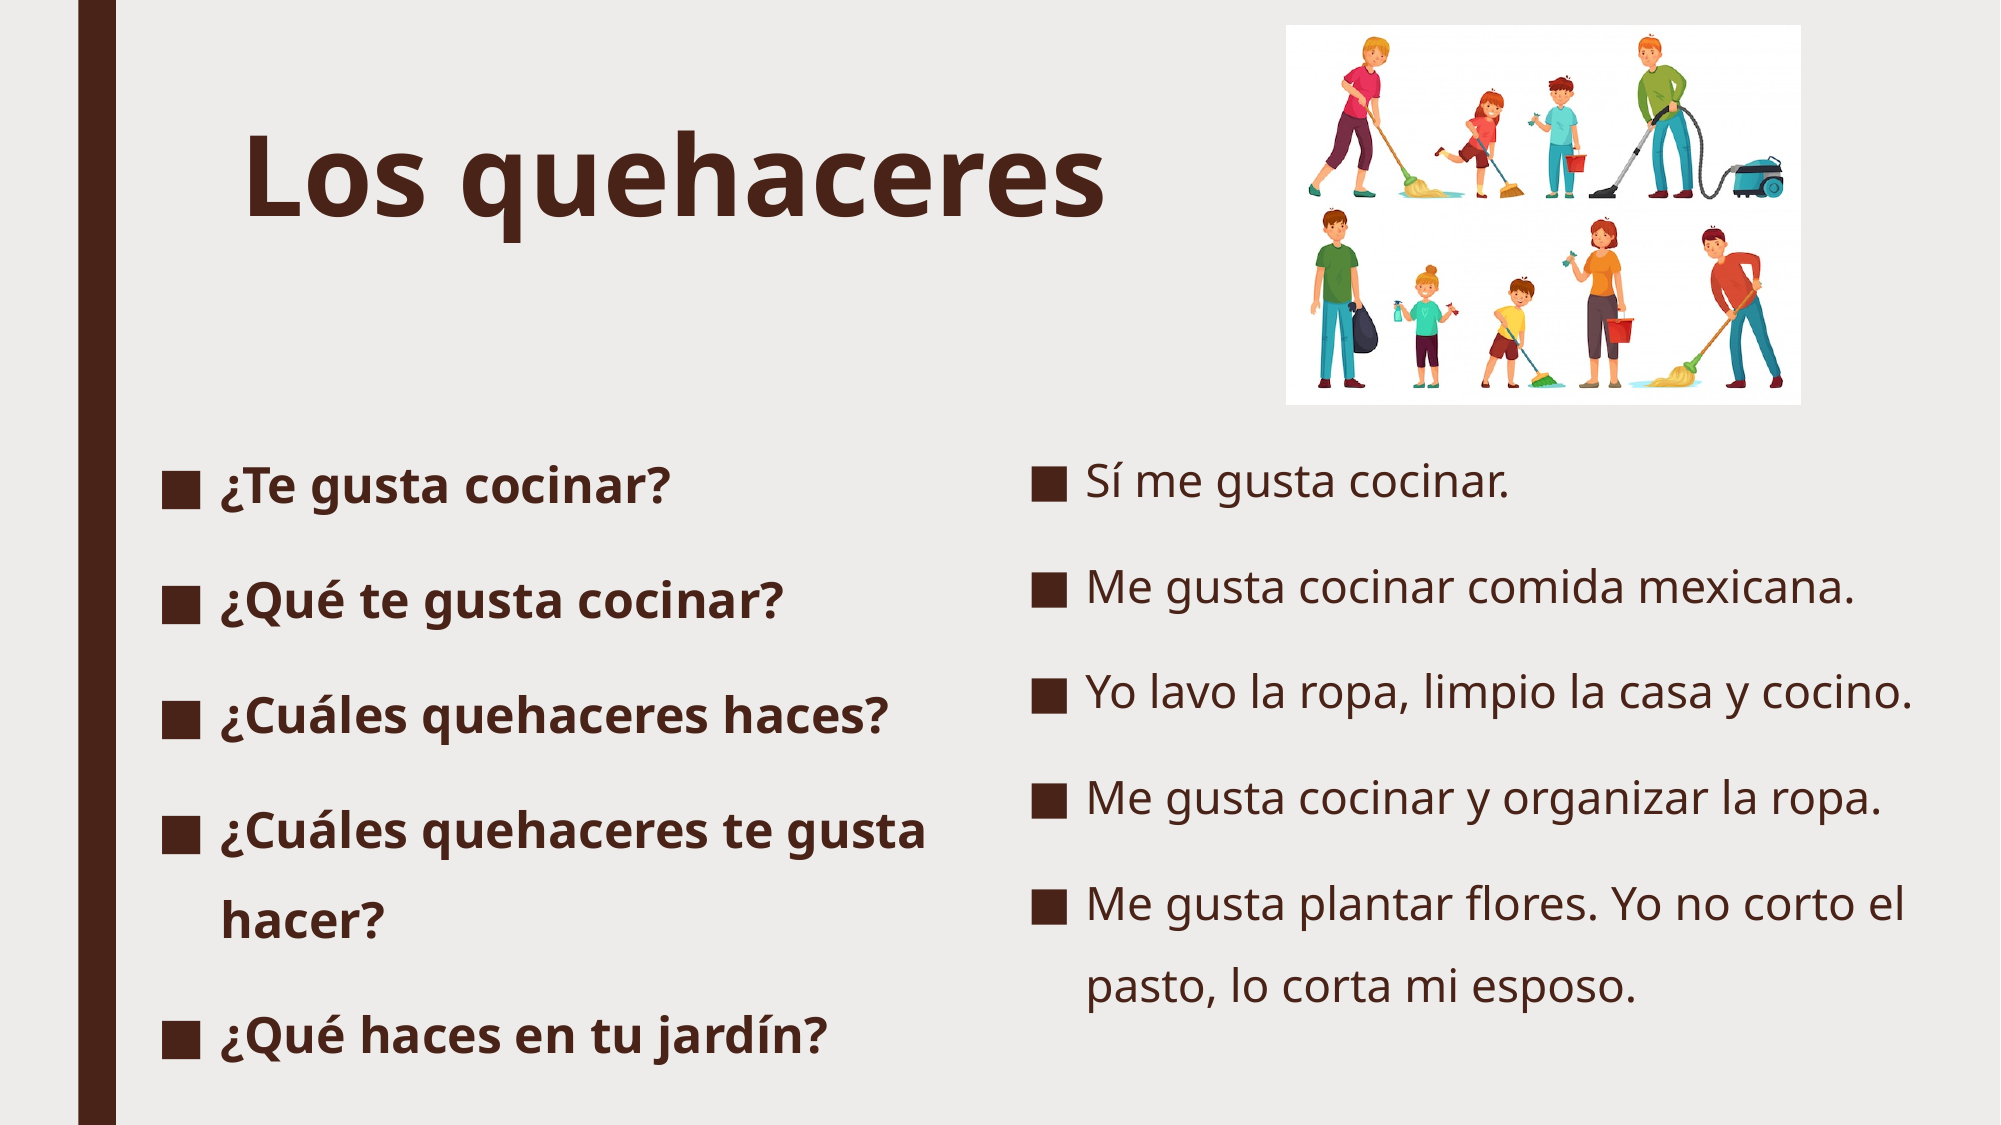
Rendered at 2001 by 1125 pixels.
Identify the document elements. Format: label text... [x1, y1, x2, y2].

list ¿Te gusta cocinar? ¿Qué te gusta cocinar? ¿Cuáles quehaceres haces? ¿Cuáles quehaceres te gusta hacer? ¿Qué haces en tu jardín? [142, 416, 1012, 1092]
picture [1286, 25, 1801, 405]
list Sí me gusta cocinar. Me gusta cocinar comida mexicana. Yo lavo la ropa, limpio la casa y cocino. Me gusta cocinar y organizar la ropa. Me gusta plantar flores. Yo no corto el pasto, lo corta mi esposo. [1012, 416, 1932, 1092]
title Los quehaceres [225, 112, 1286, 308]
